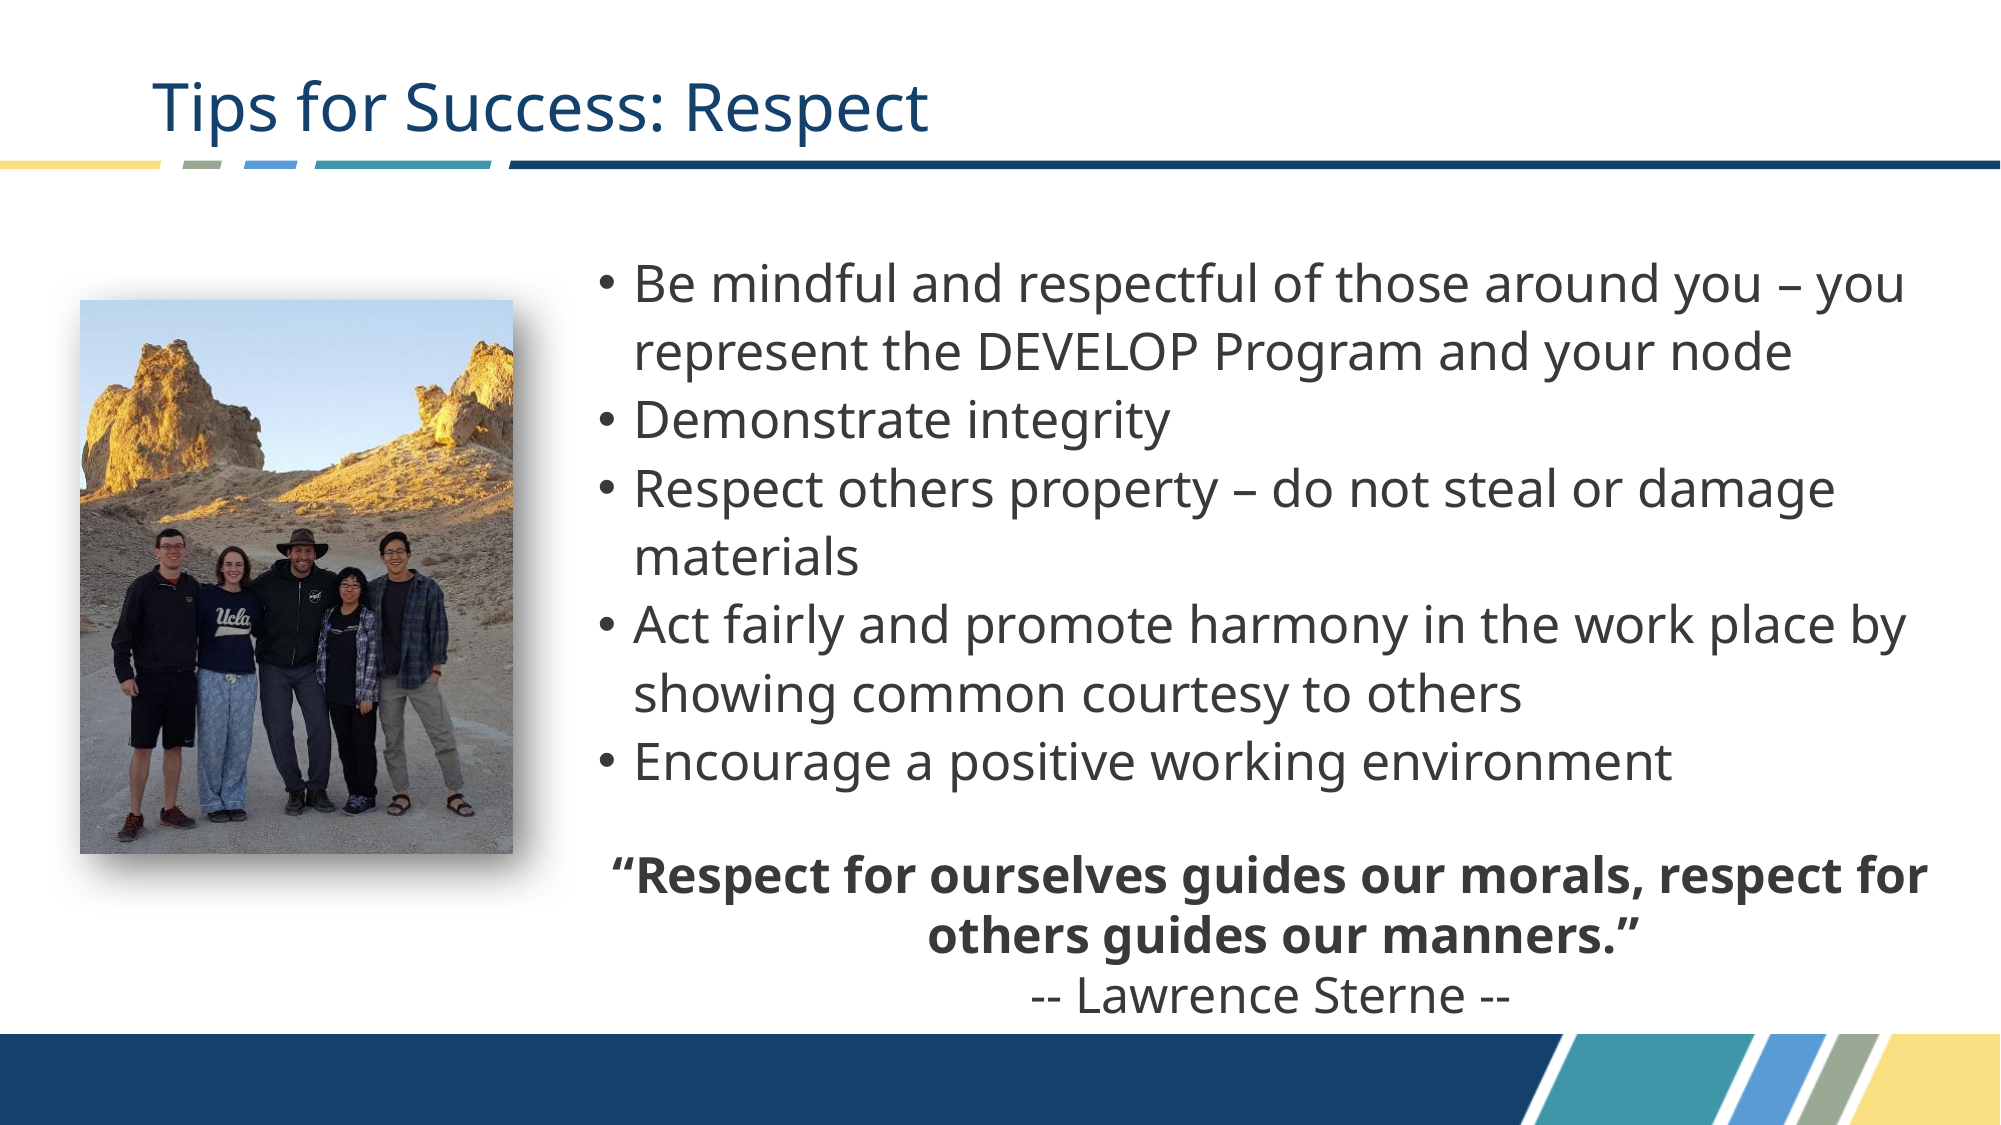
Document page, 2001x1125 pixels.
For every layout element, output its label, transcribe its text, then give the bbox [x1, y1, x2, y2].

title Tips for Success: Respect [137, 59, 1863, 161]
list Be mindful and respectful of those around you – you represent the DEVELOP Program and your node Demonstrate integrity Respect others property – do not steal or damage materials Act fairly and promote harmony in the work place by showing common courtesy to others Encourage a positive working environment [582, 236, 1931, 836]
picture [0, 1034, 2000, 1125]
text_box “Respect for ourselves guides our morals, respect for others guides our manners.” -- Lawrence Sterne -- [582, 836, 1960, 1020]
picture [80, 300, 513, 854]
